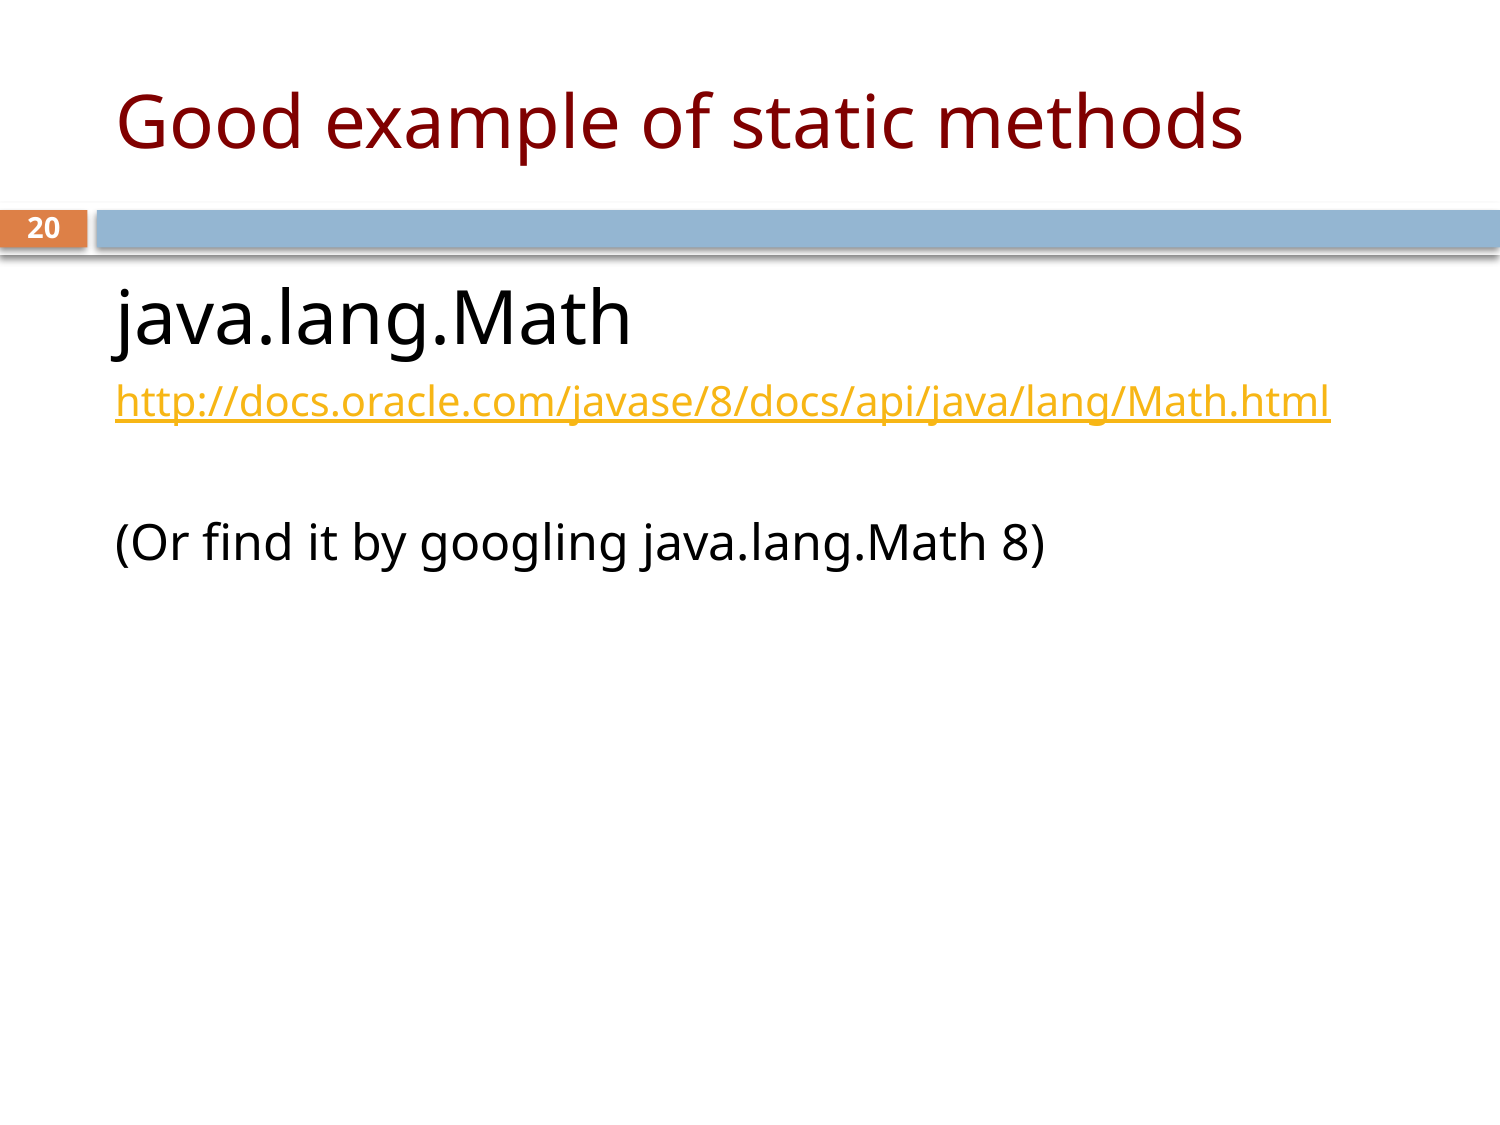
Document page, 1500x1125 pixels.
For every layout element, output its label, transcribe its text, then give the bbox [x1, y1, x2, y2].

list java.lang.Math http://docs.oracle.com/javase/8/docs/api/java/lang/Math.html (Or find it by googling java.lang.Math 8) [100, 262, 1438, 1000]
title Good example of static methods [100, 37, 1438, 200]
slide_number 20 [0, 208, 88, 249]
